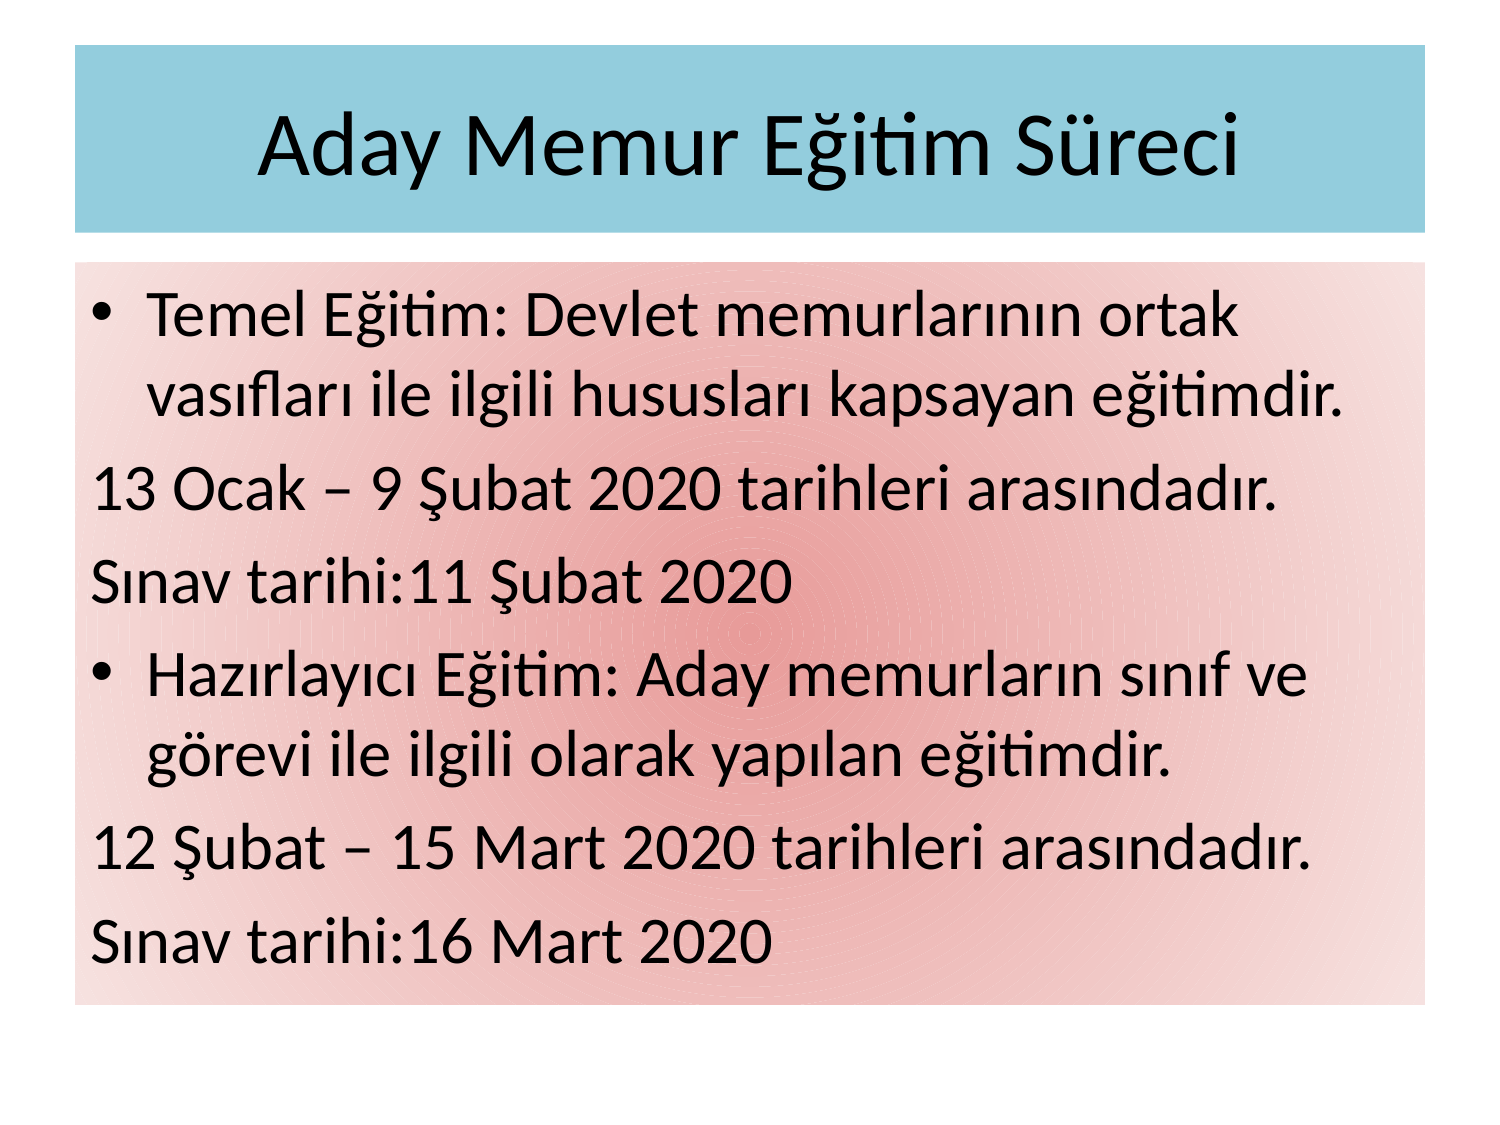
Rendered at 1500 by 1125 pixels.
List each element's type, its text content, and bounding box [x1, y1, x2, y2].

list Temel Eğitim: Devlet memurlarının ortak vasıfları ile ilgili hususları kapsayan eğitimdir. 13 Ocak – 9 Şubat 2020 tarihleri arasındadır. Sınav tarihi:11 Şubat 2020 Hazırlayıcı Eğitim: Aday memurların sınıf ve görevi ile ilgili olarak yapılan eğitimdir. 12 Şubat – 15 Mart 2020 tarihleri arasındadır. Sınav tarihi:16 Mart 2020 [75, 262, 1425, 1005]
title Aday Memur Eğitim Süreci [75, 45, 1425, 233]
